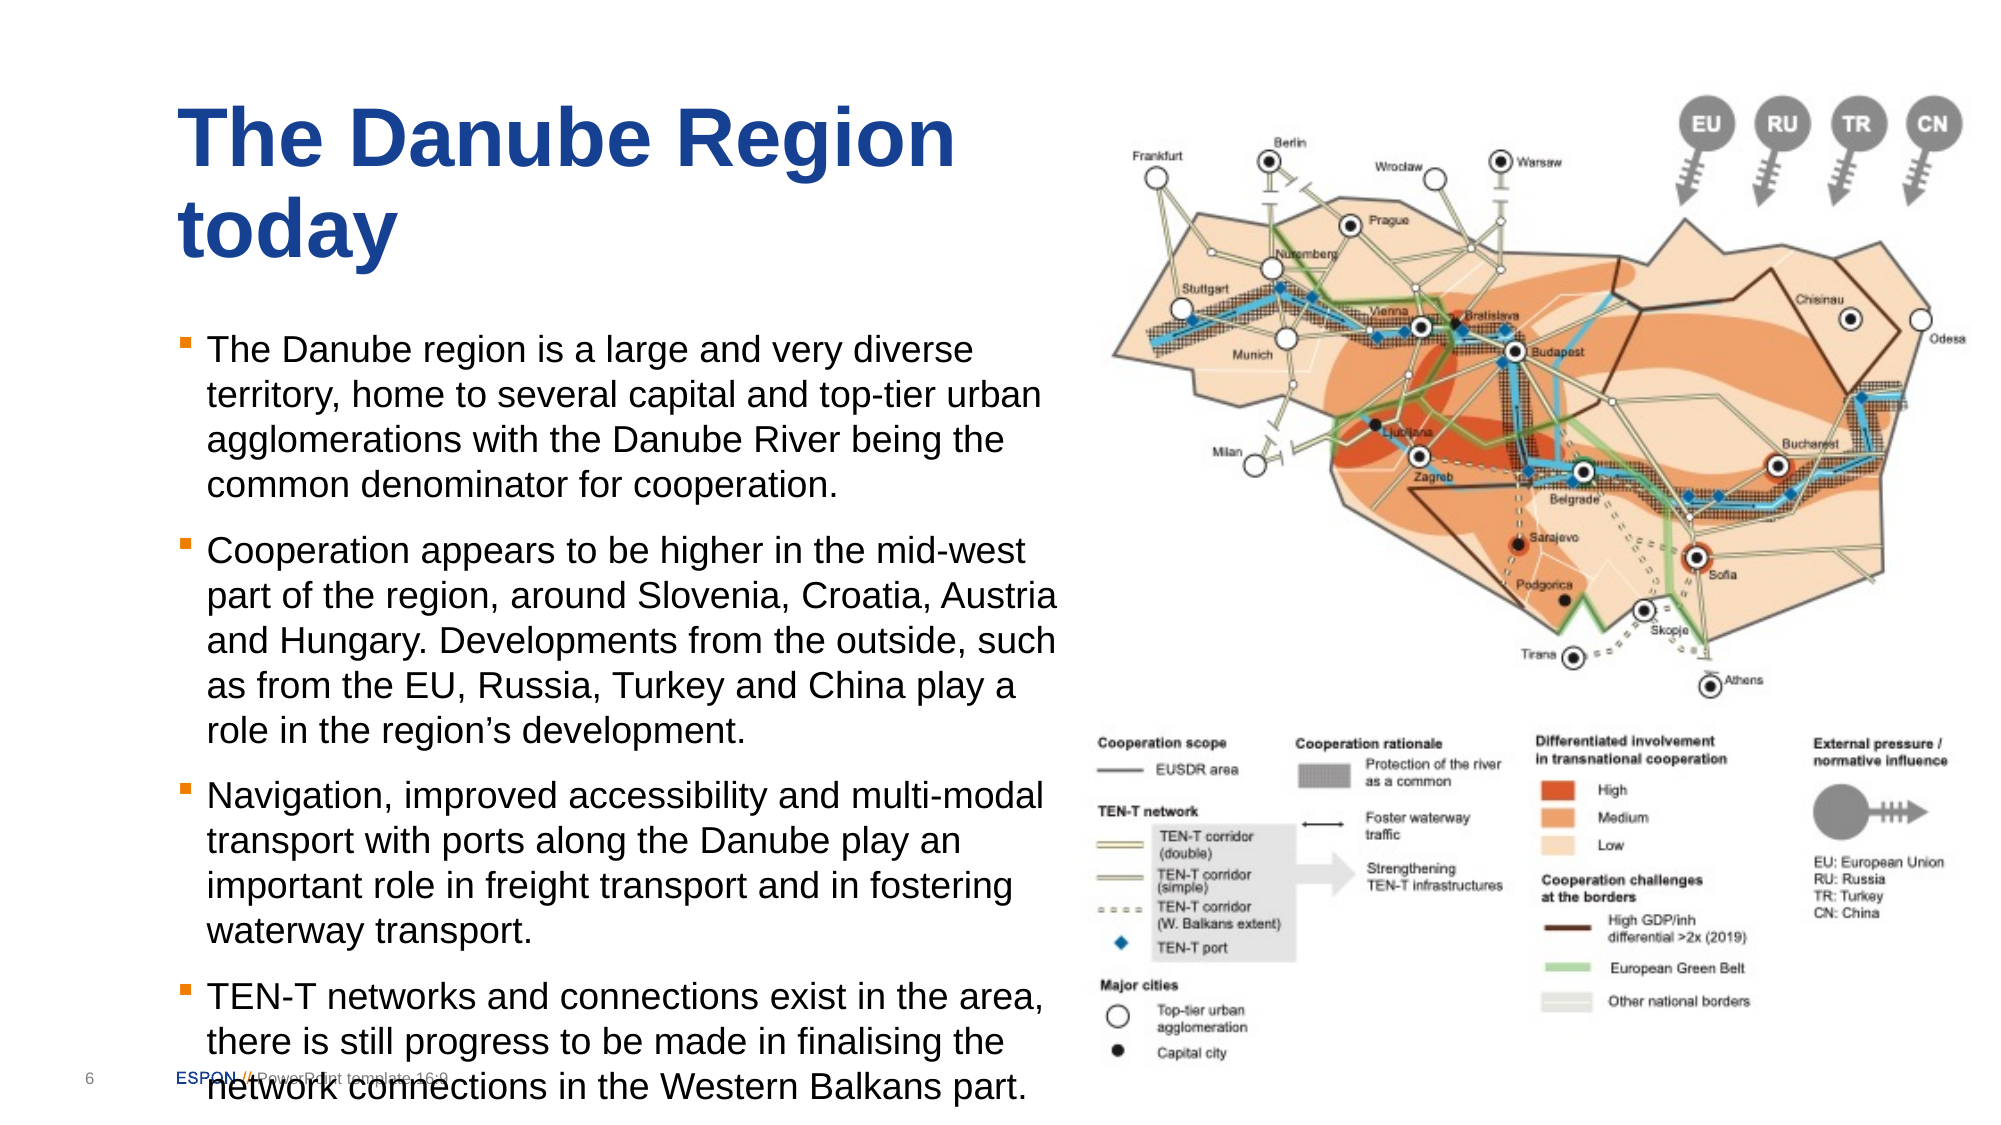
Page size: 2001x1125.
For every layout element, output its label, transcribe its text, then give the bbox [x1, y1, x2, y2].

list The Danube region is a large and very diverse territory, home to several capital and top-tier urban agglomerations with the Danube River being the common denominator for cooperation. Cooperation appears to be higher in the mid-west part of the region, around Slovenia, Croatia, Austria and Hungary. Developments from the outside, such as from the EU, Russia, Turkey and China play a role in the region’s development. Navigation, improved accessibility and multi-modal transport with ports along the Danube play an important role in freight transport and in fostering waterway transport. TEN-T networks and connections exist in the area, there is still progress to be made in finalising the network connections in the Western Balkans part. [177, 324, 1063, 1004]
picture [1073, 68, 1983, 1093]
footer PowerPoint template 16:9 [256, 1062, 1073, 1093]
title The Danube Region today [177, 67, 1772, 275]
slide_number 6 [17, 1062, 95, 1093]
